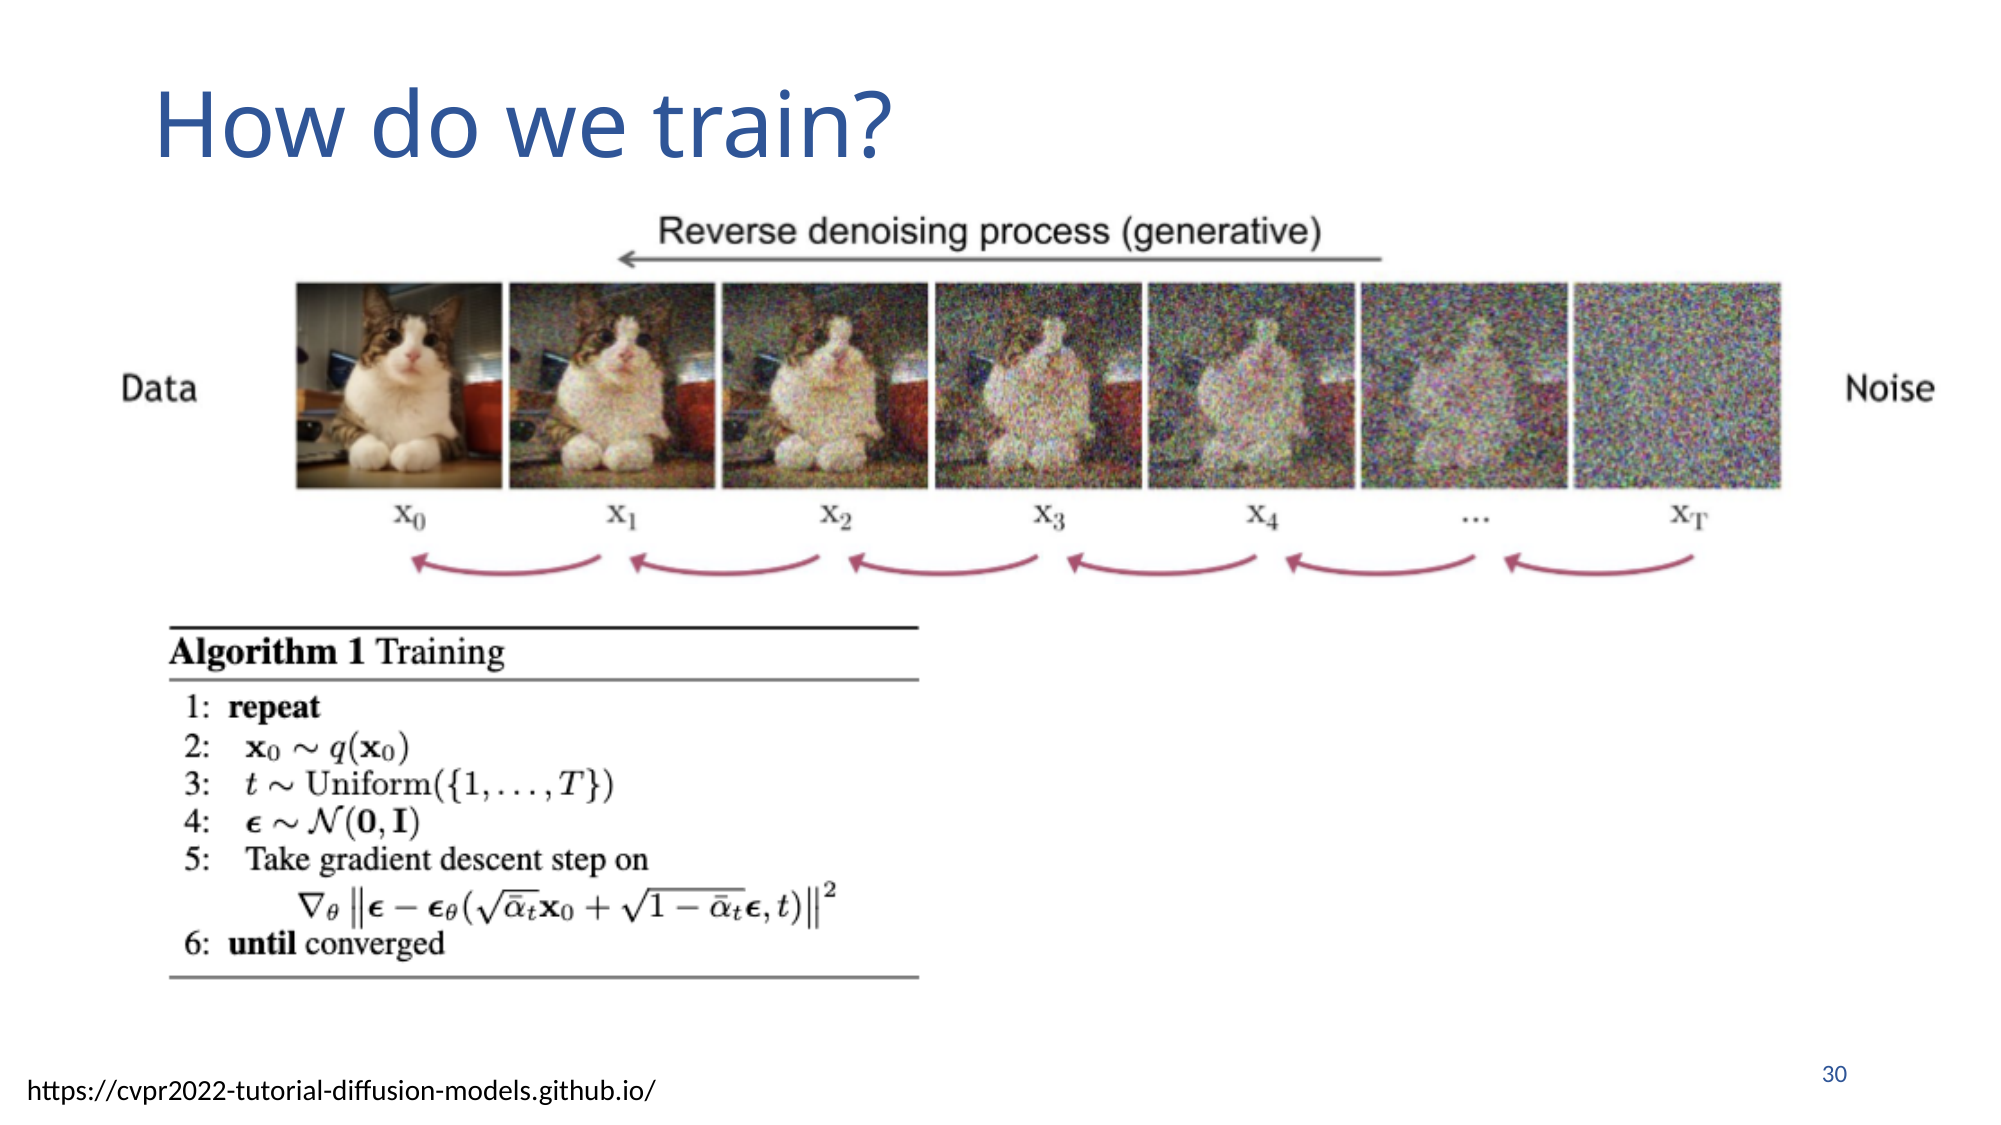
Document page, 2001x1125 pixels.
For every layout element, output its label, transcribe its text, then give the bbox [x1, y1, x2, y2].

text_box https://cvpr2022-tutorial-diffusion-models.github.io/ [12, 1063, 1012, 1114]
title How do we train? [137, 59, 1863, 195]
picture [0, 195, 2000, 994]
slide_number 29 [1412, 1042, 1863, 1103]
